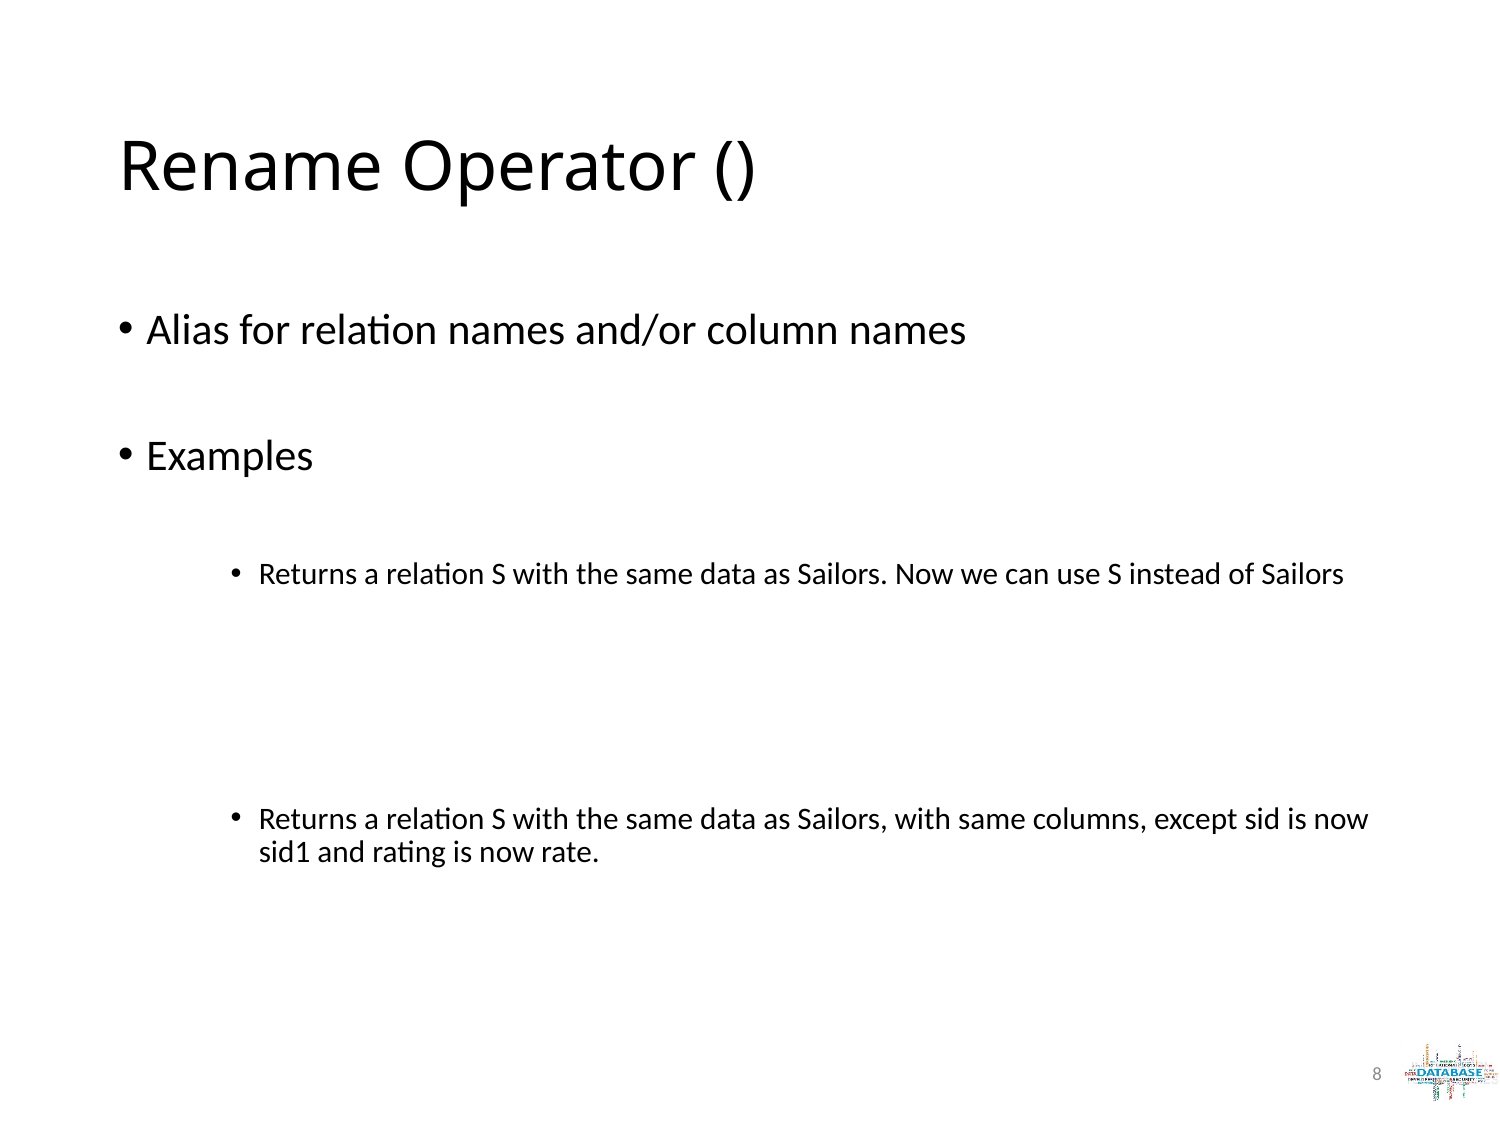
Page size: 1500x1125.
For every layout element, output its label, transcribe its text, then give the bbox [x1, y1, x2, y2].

slide_number 8 [1059, 1042, 1397, 1103]
picture [1400, 1042, 1500, 1103]
